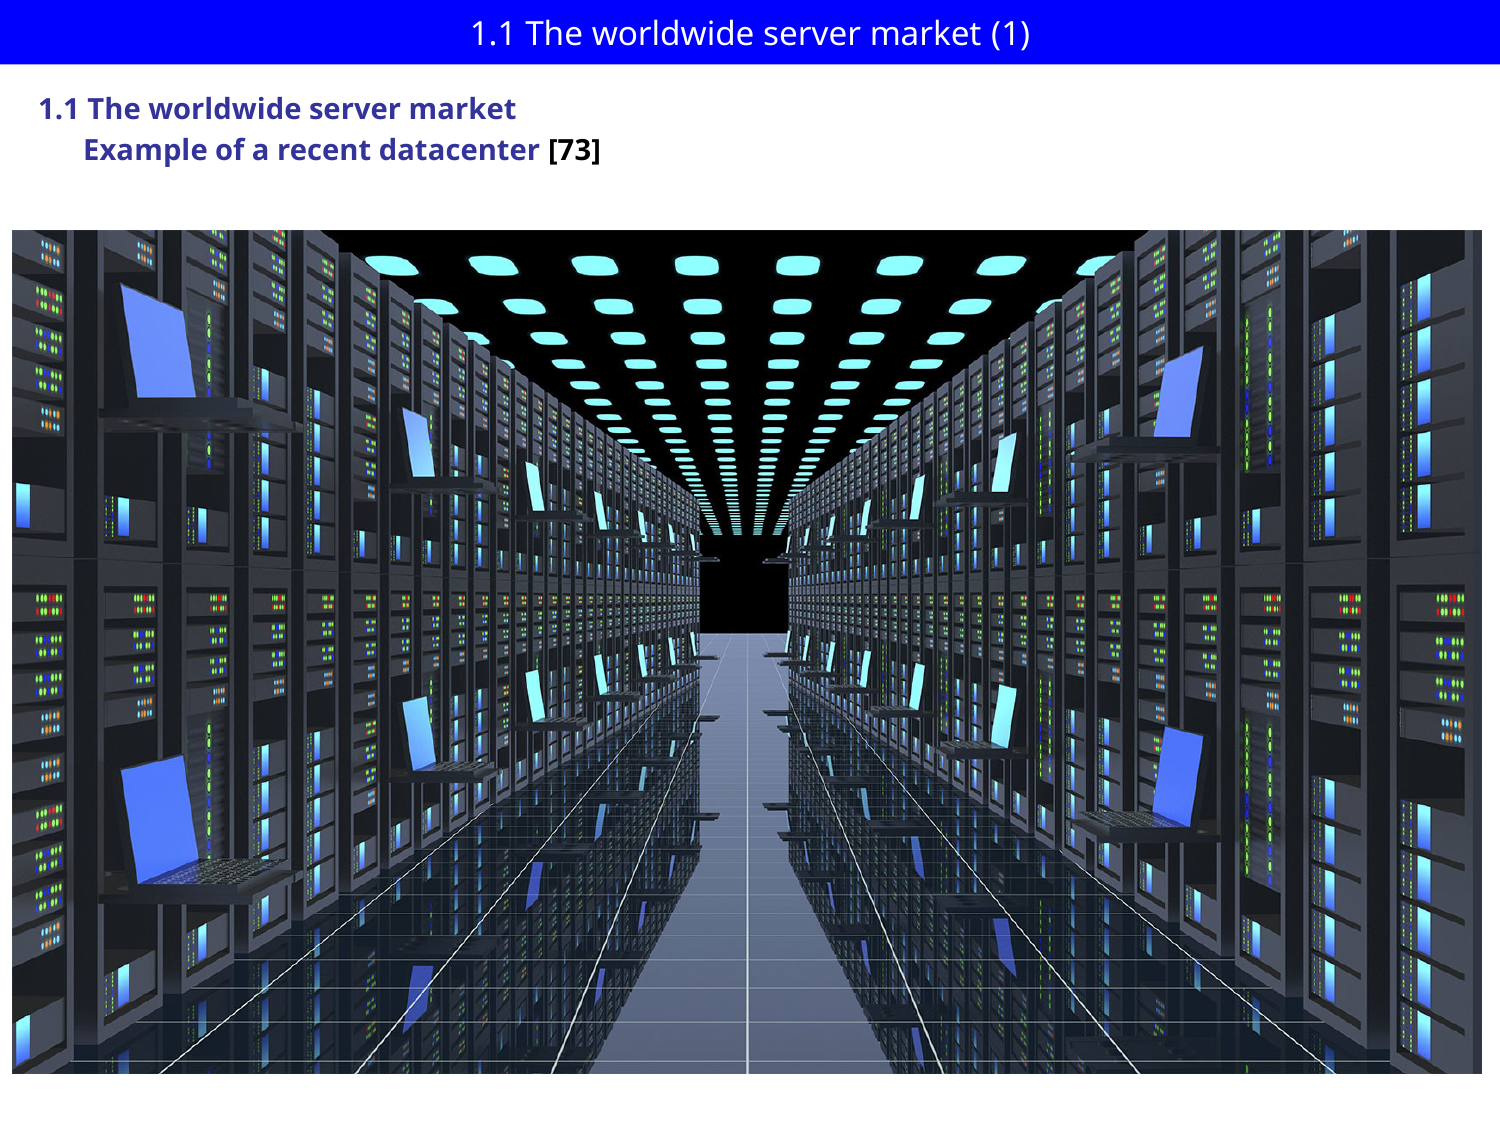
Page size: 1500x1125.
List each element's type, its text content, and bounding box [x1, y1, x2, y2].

text_box 1.1 The worldwide server market (1) [0, 0, 1500, 65]
picture [12, 229, 1482, 1075]
text_box 1.1 The worldwide server market Example of a recent datacenter [73] [23, 82, 1208, 174]
